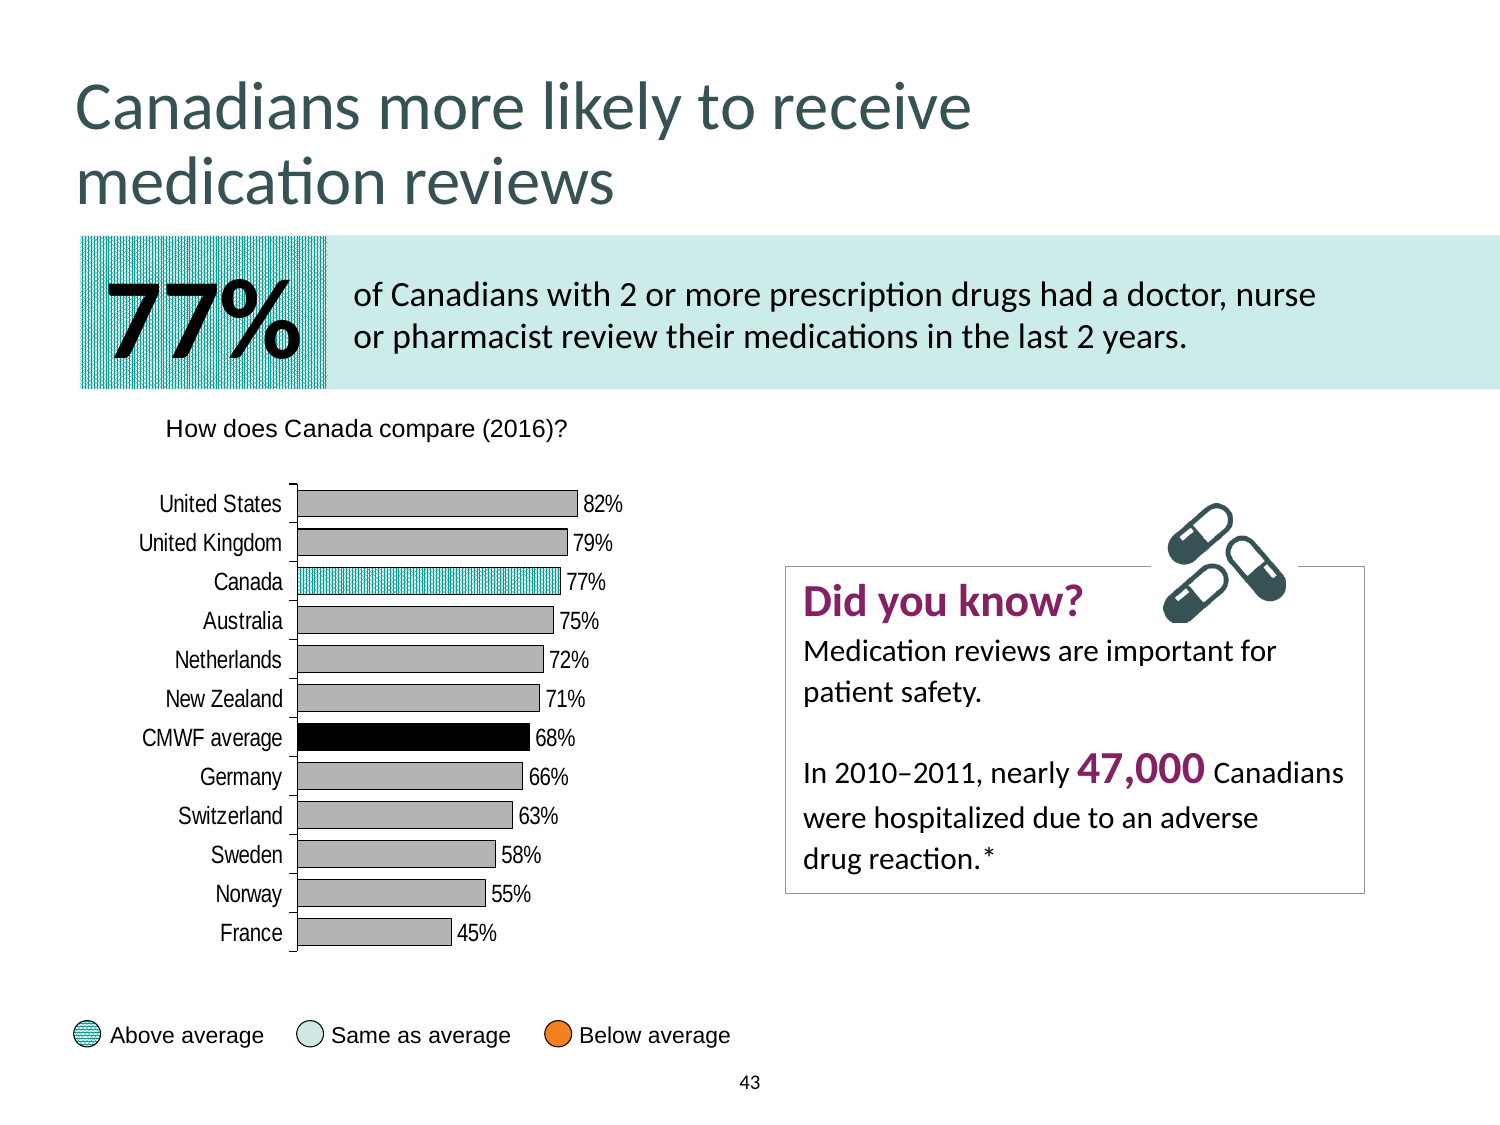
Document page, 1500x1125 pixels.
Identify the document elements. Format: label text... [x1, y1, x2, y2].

text_box Did you know? Medication reviews are important for patient safety. In 2010–2011, nearly 47,000 Canadians were hospitalized due to an adverse drug reaction.* [785, 566, 1365, 894]
text_box [79, 235, 1500, 390]
text_box of Canadians with 2 or more prescription drugs had a doctor, nurse or pharmacist review their medications in the last 2 years. [338, 263, 1400, 363]
chart [79, 407, 671, 973]
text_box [73, 1012, 784, 1057]
title Canadians more likely to receive medication reviews [60, 60, 1411, 228]
picture [1163, 503, 1287, 624]
text_box 77% [79, 236, 328, 389]
